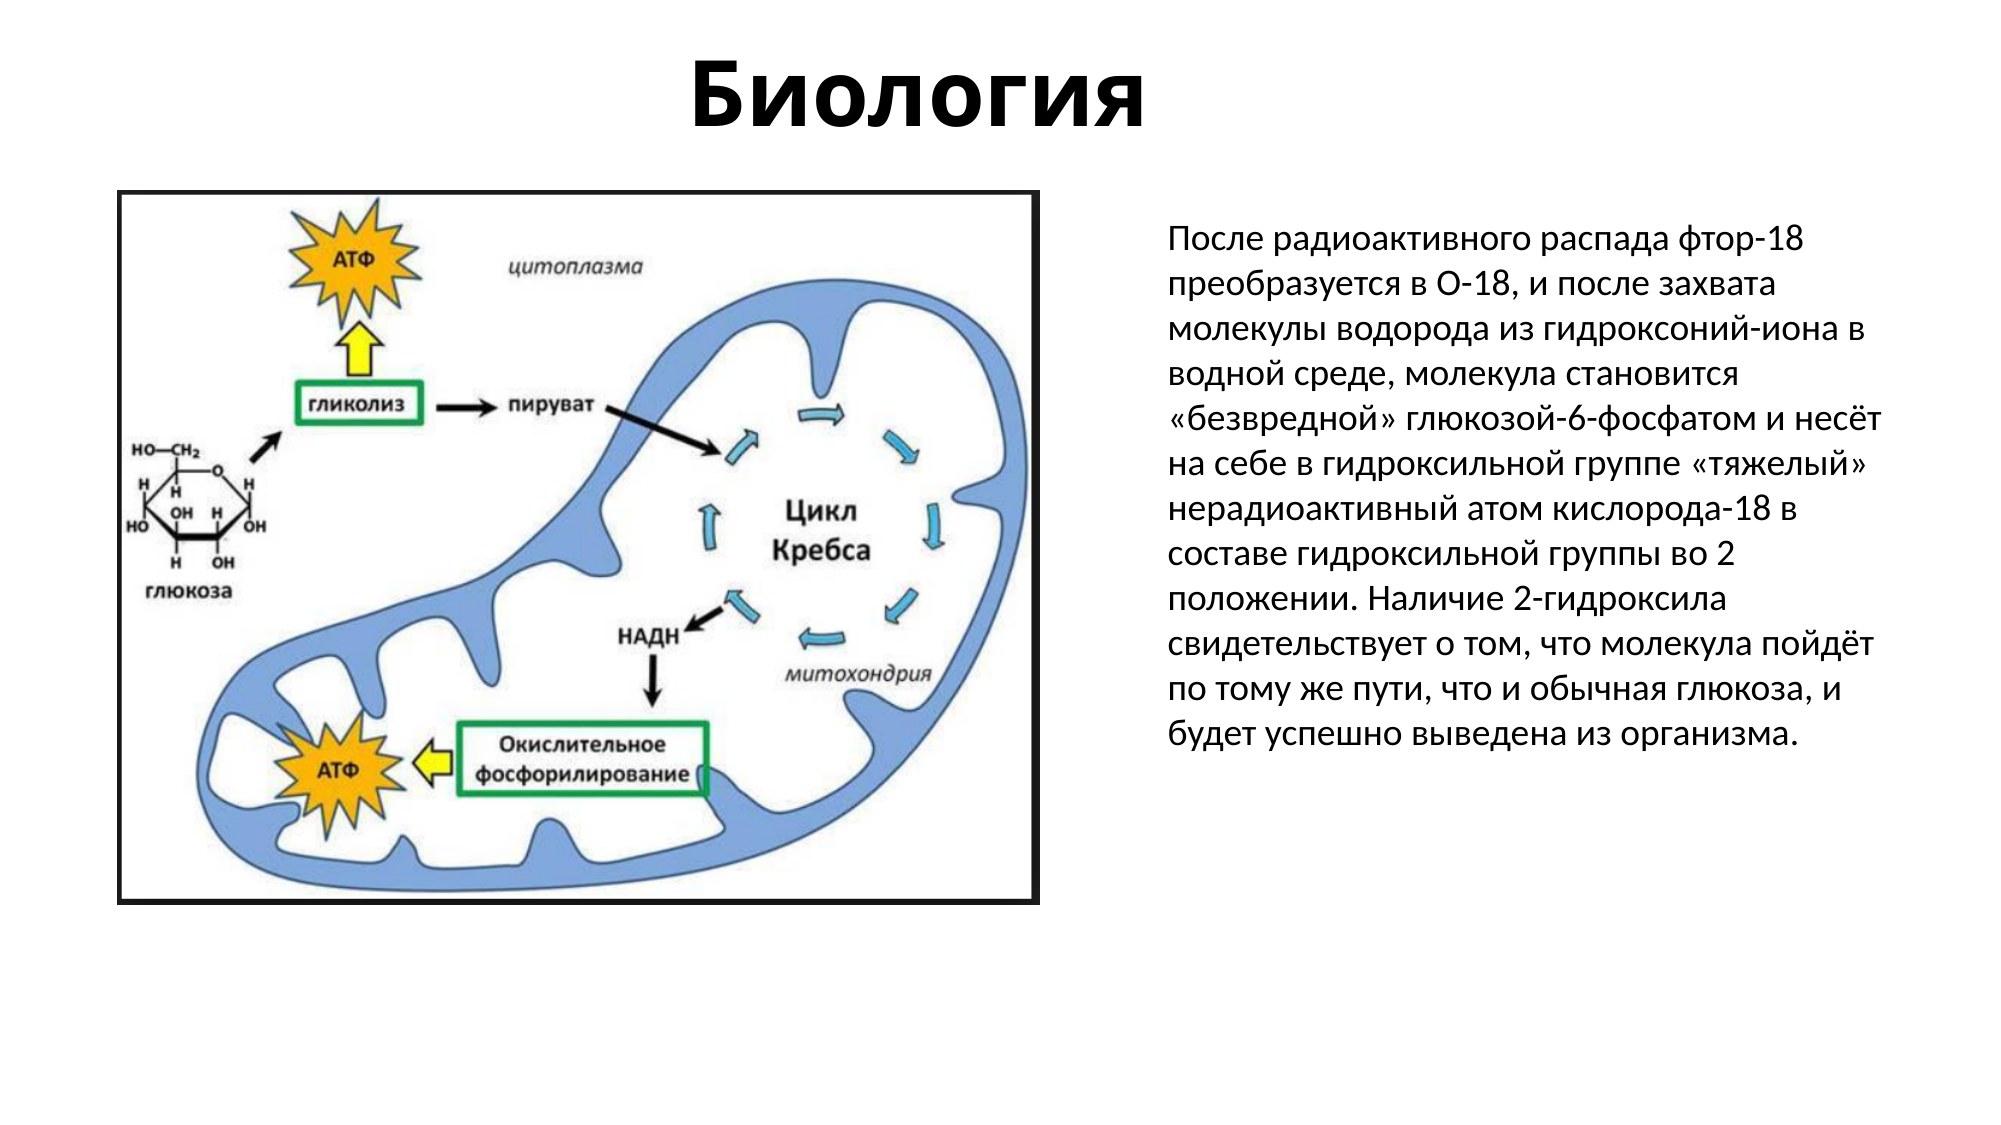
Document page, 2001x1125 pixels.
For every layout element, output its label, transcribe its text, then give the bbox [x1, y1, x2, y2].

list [117, 190, 1040, 905]
title Биология [672, 0, 1843, 206]
text_box После радиоактивного распада фтор-18 преобразуется в O-18, и после захвата молекулы водорода из гидроксоний-иона в водной среде, молекула становится «безвредной» глюкозой-6-фосфатом и несёт на себе в гидроксильной группе «тяжелый» нерадиоактивный атом кислорода-18 в составе гидроксильной группы во 2 положении. Наличие 2-гидроксила свидетельствует о том, что молекула пойдёт по тому же пути, что и обычная глюкоза, и будет успешно выведена из организма. [1152, 205, 1899, 761]
